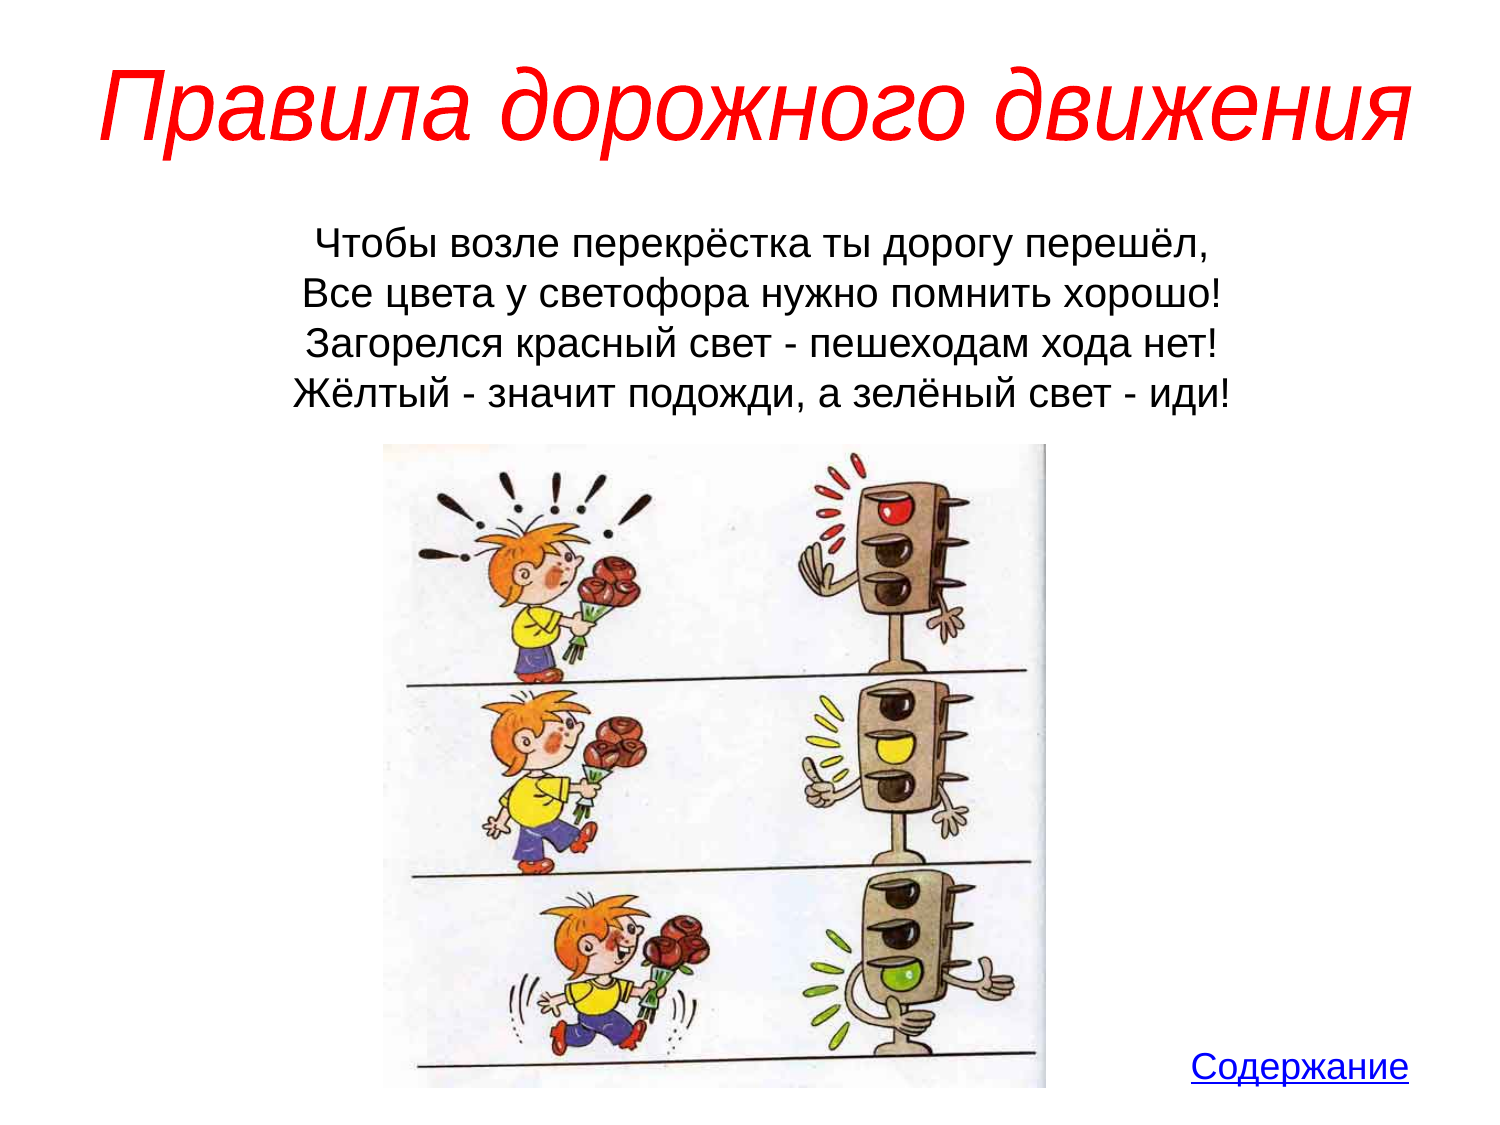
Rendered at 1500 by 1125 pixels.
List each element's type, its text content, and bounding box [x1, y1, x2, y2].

text_box Чтобы возле перекрёстка ты дорогу перешёл, Все цвета у светофора нужно помнить хорошо! Загорелся красный свет - пешеходам хода нет! Жёлтый - значит подожди, а зелёный свет - иди! [242, 207, 1282, 423]
text_box Содержание [1175, 1034, 1425, 1095]
picture [383, 444, 1046, 1089]
